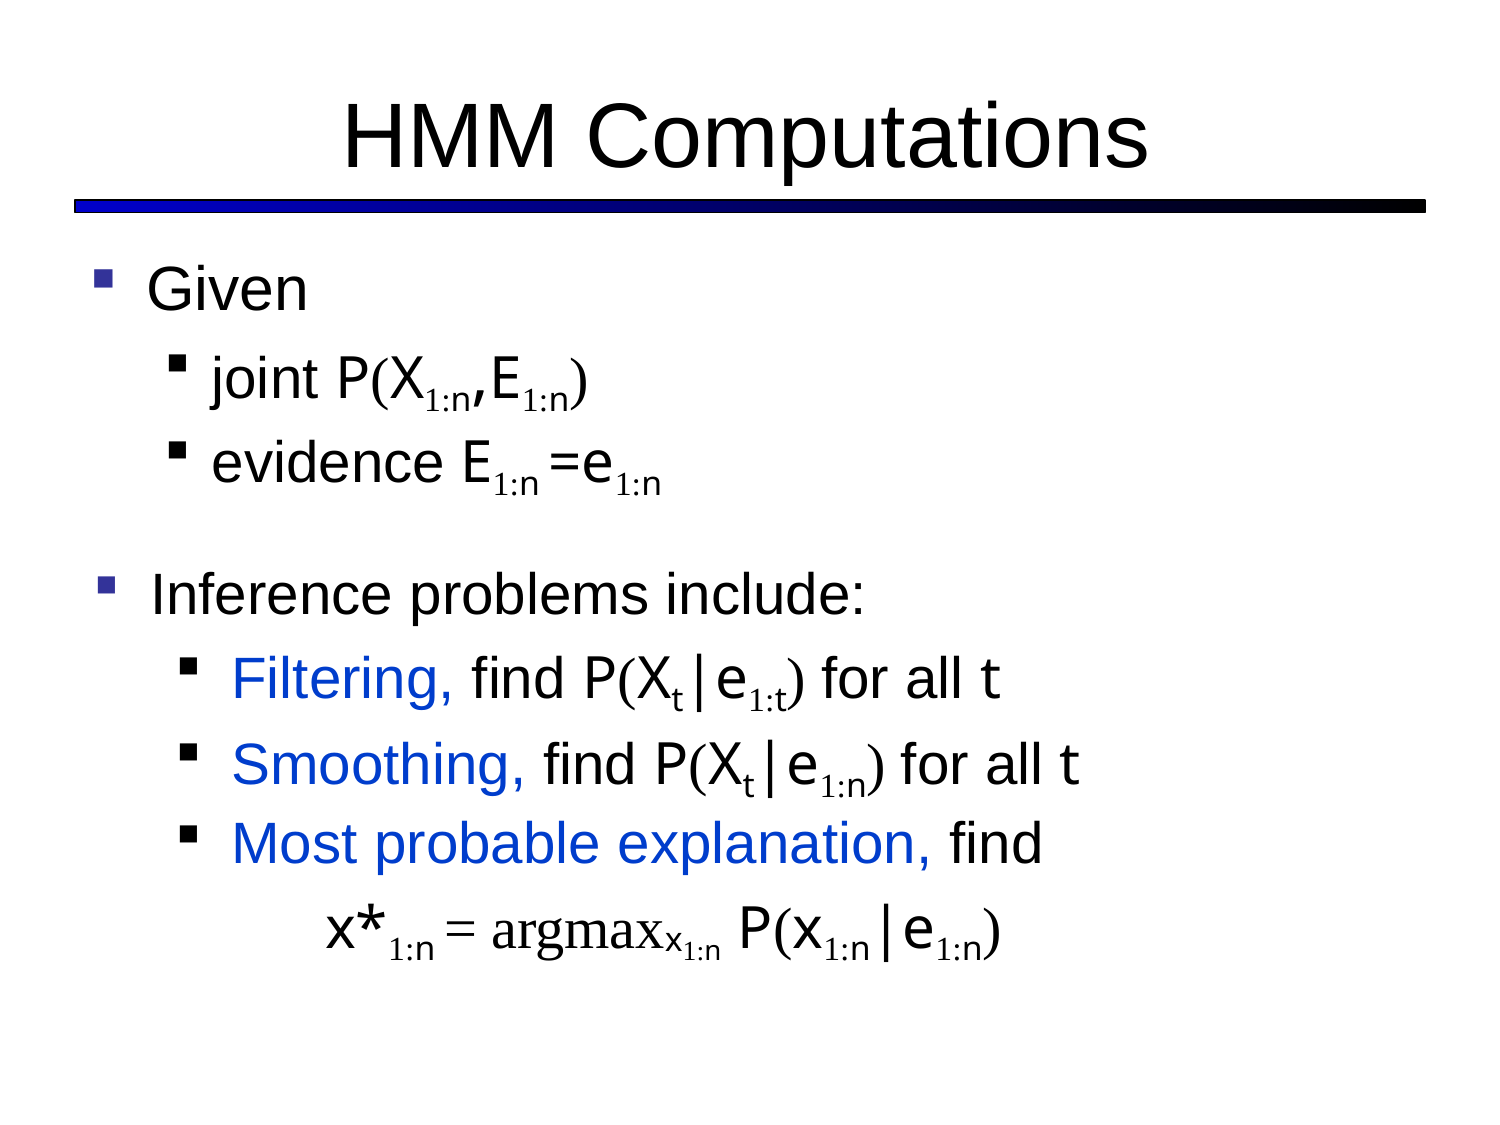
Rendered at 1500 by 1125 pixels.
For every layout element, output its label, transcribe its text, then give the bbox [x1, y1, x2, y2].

list Given joint P(X1:n,E1:n) evidence E1:n =e1:n [74, 247, 1426, 497]
text_box Inference problems include: Filtering, find P(Xt|e1:t) for all t Smoothing, find P(Xt|e1:n) for all t Most probable explanation, find x*1:n = argmaxx1:n P(x1:n|e1:n) [93, 564, 1273, 1038]
title HMM Computations [74, 0, 1426, 247]
